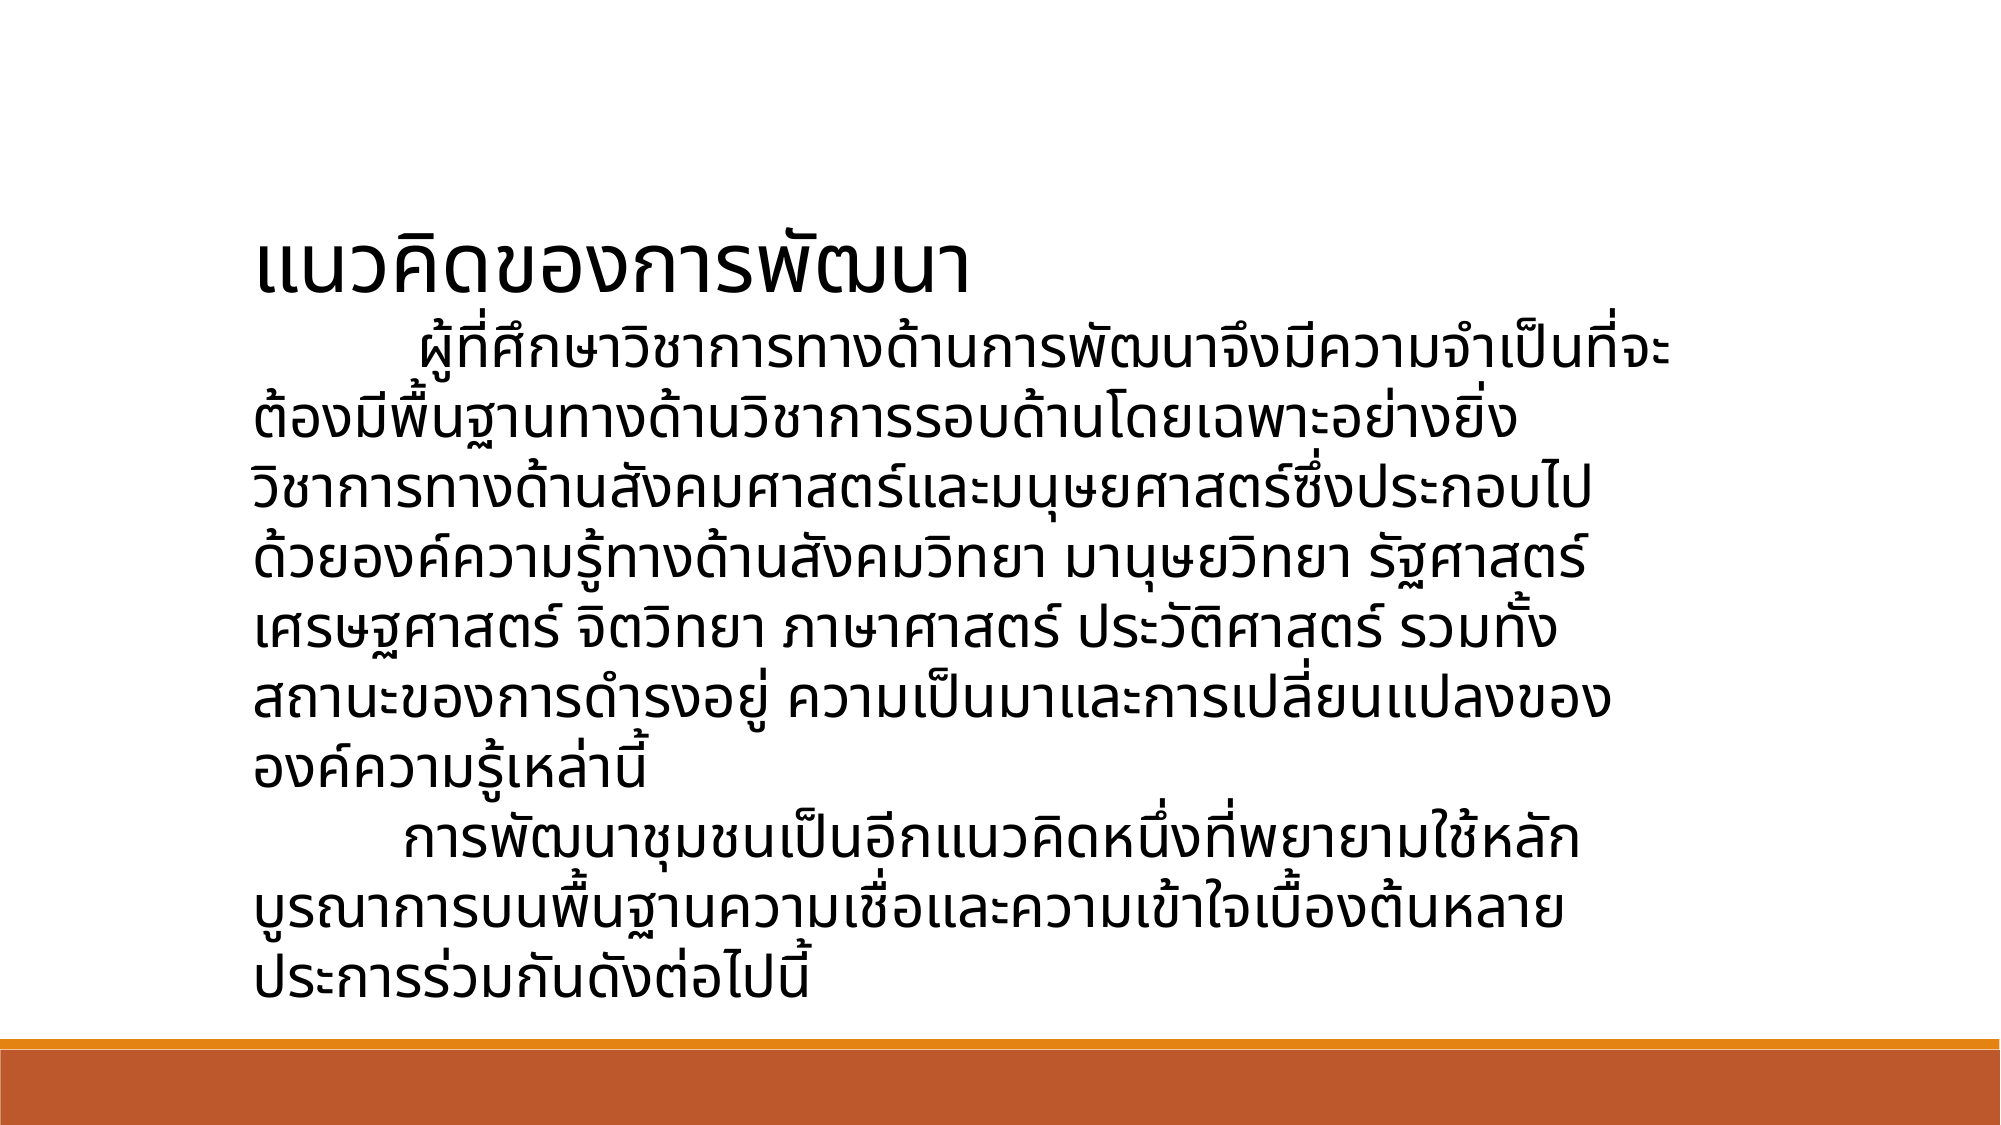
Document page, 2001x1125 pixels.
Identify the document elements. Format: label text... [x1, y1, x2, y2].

text_box แนวคิดของการพัฒนา ผู้ที่ศึกษาวิชาการทางด้านการพัฒนาจึงมีความจำเป็นที่จะต้องมีพื้นฐานทางด้านวิชาการรอบด้านโดยเฉพาะอย่างยิ่ง วิชาการทางด้านสังคมศาสตร์และมนุษยศาสตร์ซึ่งประกอบไปด้วยองค์ความรู้ทางด้านสังคมวิทยา มานุษยวิทยา รัฐศาสตร์ เศรษฐศาสตร์ จิตวิทยา ภาษาศาสตร์ ประวัติศาสตร์ รวมทั้งสถานะของการดำรงอยู่ ความเป็นมาและการเปลี่ยนแปลงขององค์ความรู้เหล่านี้ การพัฒนาชุมชนเป็นอีกแนวคิดหนึ่งที่พยายามใช้หลักบูรณาการบนพื้นฐานความเชื่อและความเข้าใจเบื้องต้นหลายประการร่วมกันดังต่อไปนี้ [237, 201, 1700, 1016]
